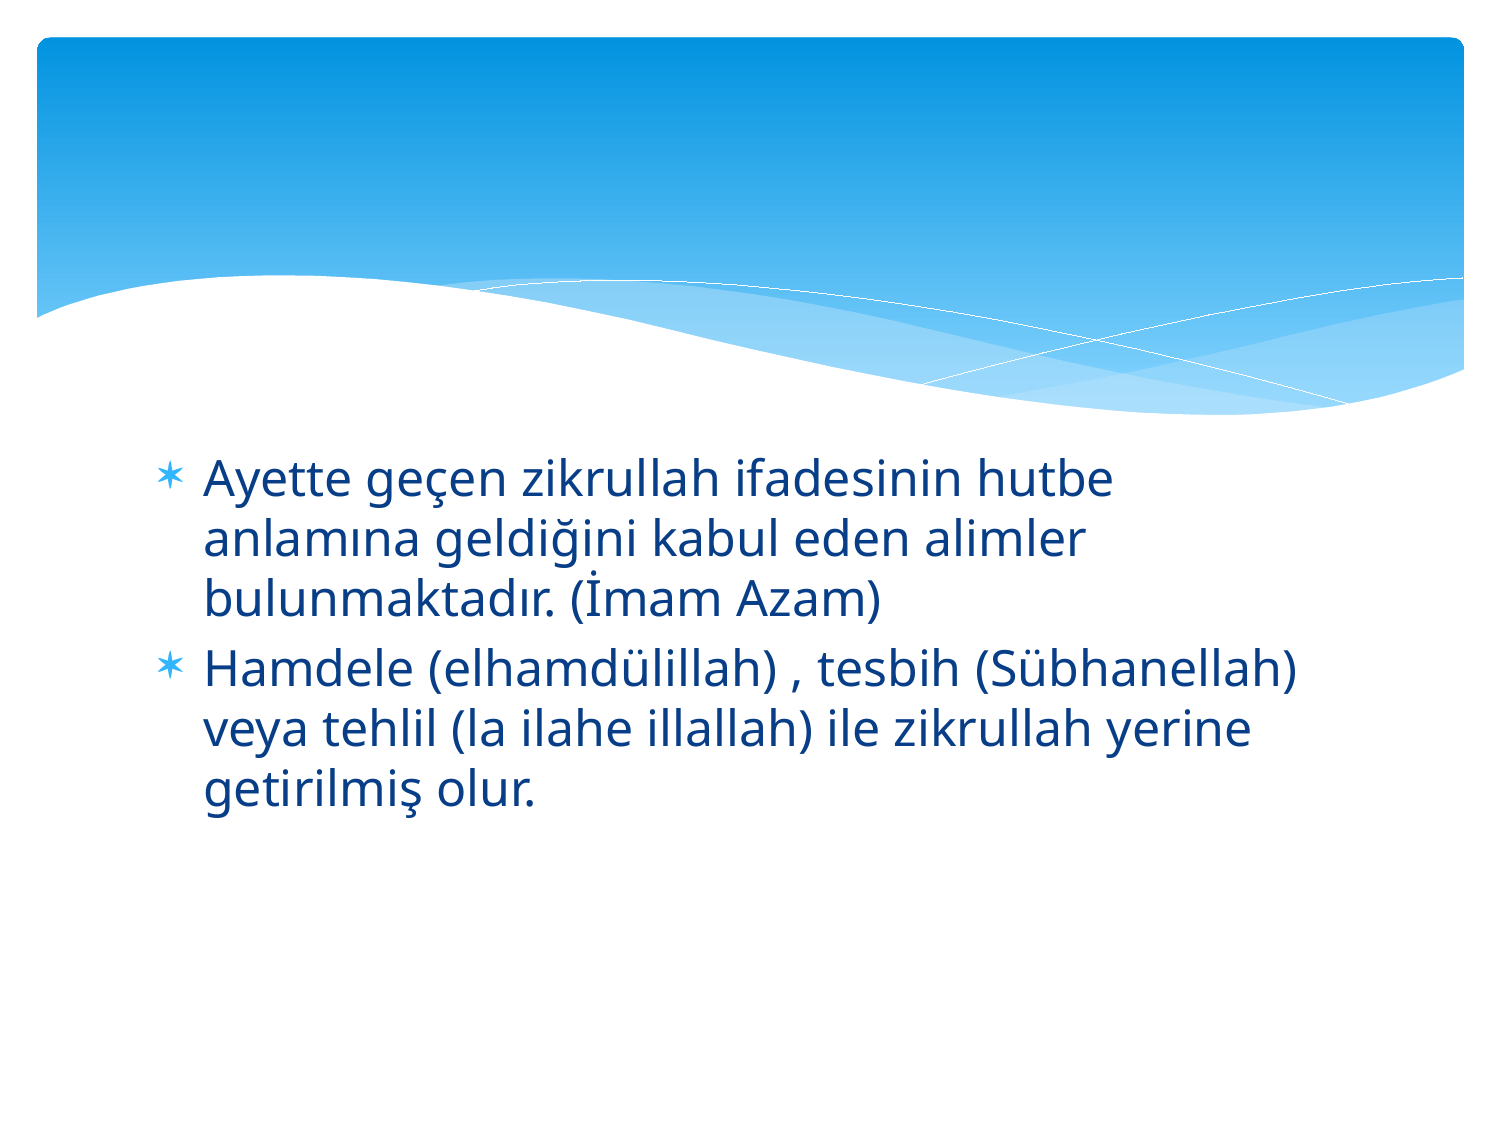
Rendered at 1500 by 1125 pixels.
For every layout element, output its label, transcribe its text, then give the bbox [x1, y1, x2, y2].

list Ayette geçen zikrullah ifadesinin hutbe anlamına geldiğini kabul eden alimler bulunmaktadır. (İmam Azam) Hamdele (elhamdülillah) , tesbih (Sübhanellah) veya tehlil (la ilahe illallah) ile zikrullah yerine getirilmiş olur. [143, 438, 1359, 1005]
